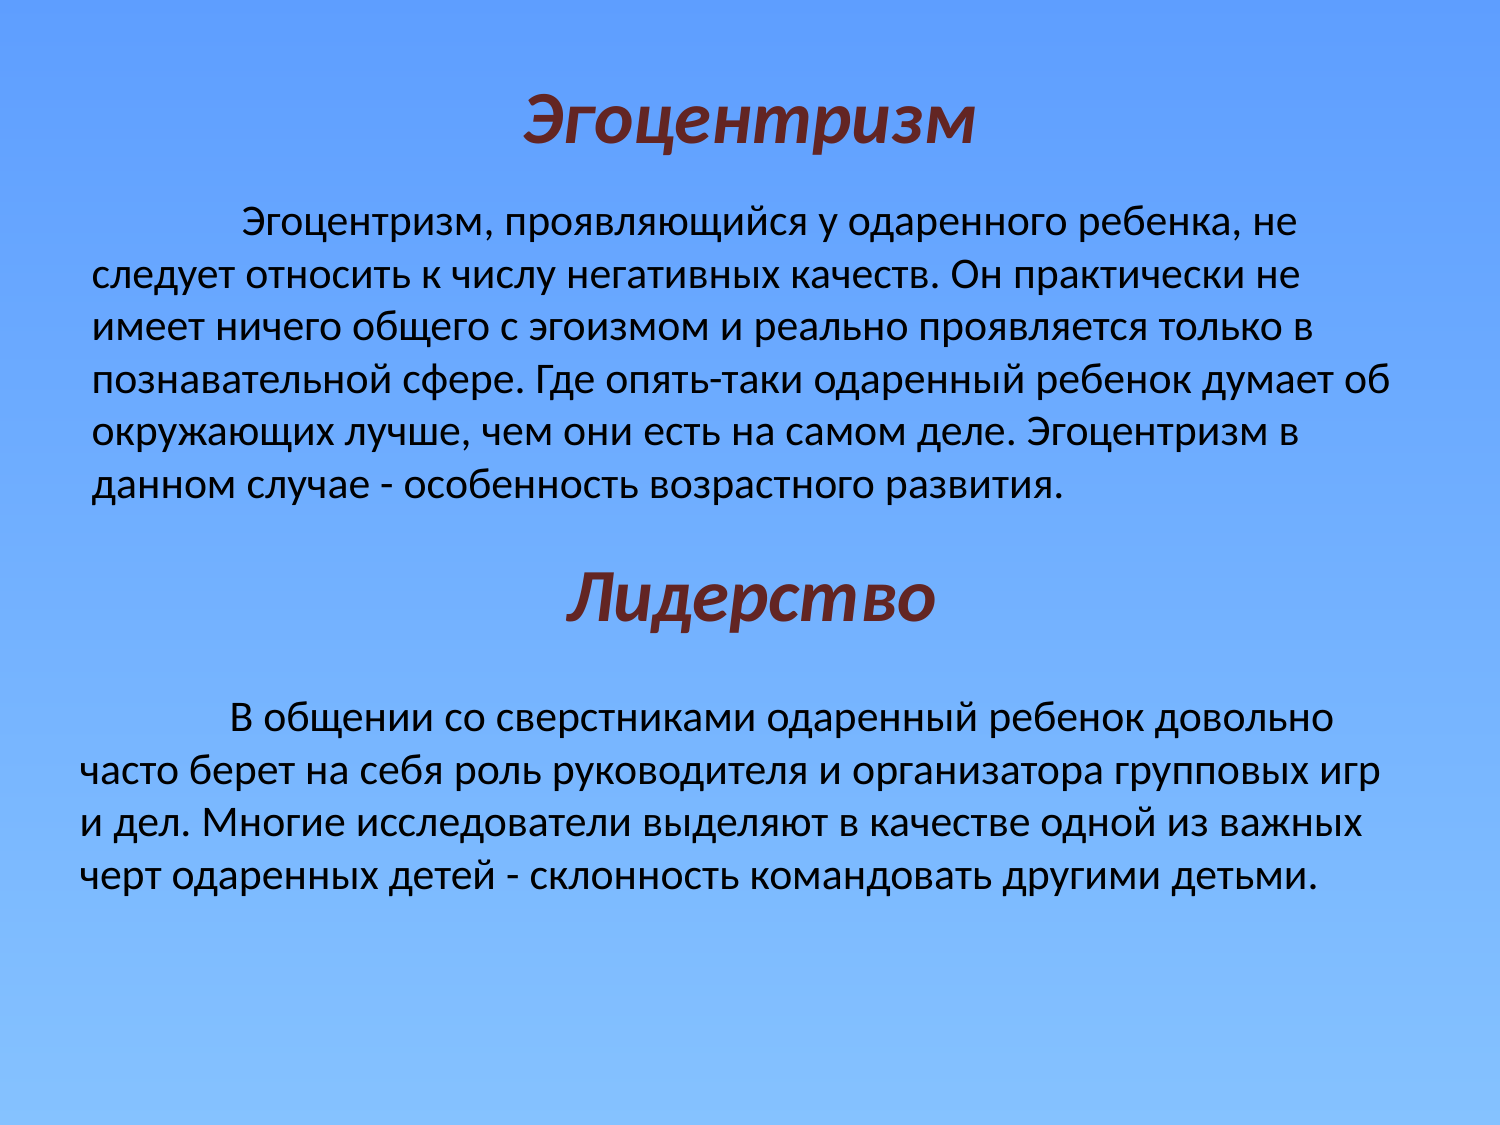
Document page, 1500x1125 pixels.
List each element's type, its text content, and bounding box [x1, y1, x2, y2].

text_box В общении со сверстниками одаренный ребенок довольно часто берет на себя роль руководителя и организатора групповых игр и дел. Многие исследователи выделяют в качестве одной из важных черт одаренных детей - склонность командовать другими детьми. [64, 680, 1424, 906]
title Эгоцентризм [112, 54, 1388, 173]
subtitle Эгоцентризм, проявляющийся у одаренного ребенка, не следует относить к числу негативных качеств. Он практически не имеет ничего общего с эгоизмом и реально проявляется только в познавательной сфере. Где опять-таки одаренный ребенок думает об окружающих лучше, чем они есть на самом деле. Эгоцентризм в данном случае - особенность возрастного развития. [76, 184, 1424, 528]
text_box Лидерство [551, 538, 952, 644]
